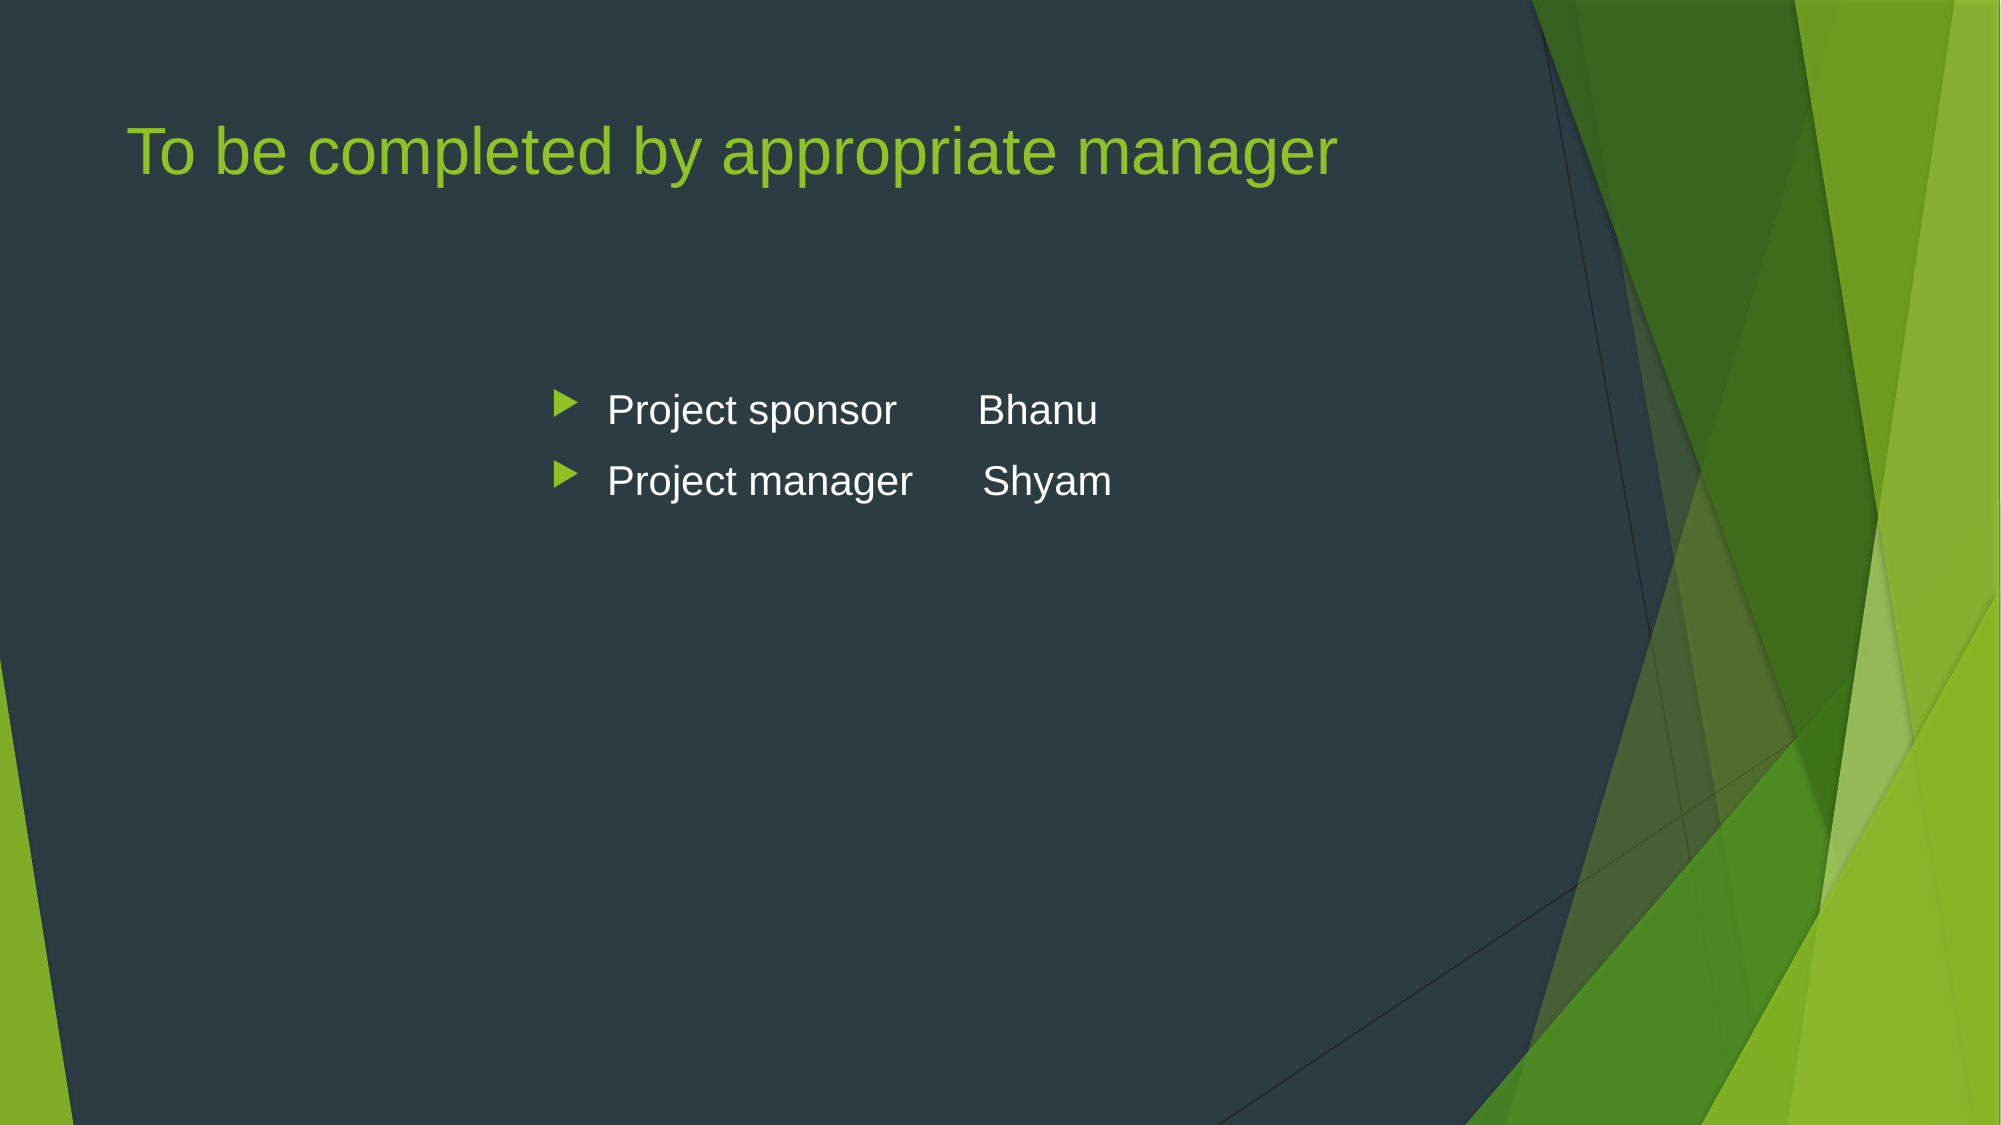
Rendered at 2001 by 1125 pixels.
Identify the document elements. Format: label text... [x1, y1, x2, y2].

title To be completed by appropriate manager [111, 99, 1522, 317]
list Project sponsor Bhanu Project manager Shyam [535, 375, 1238, 750]
